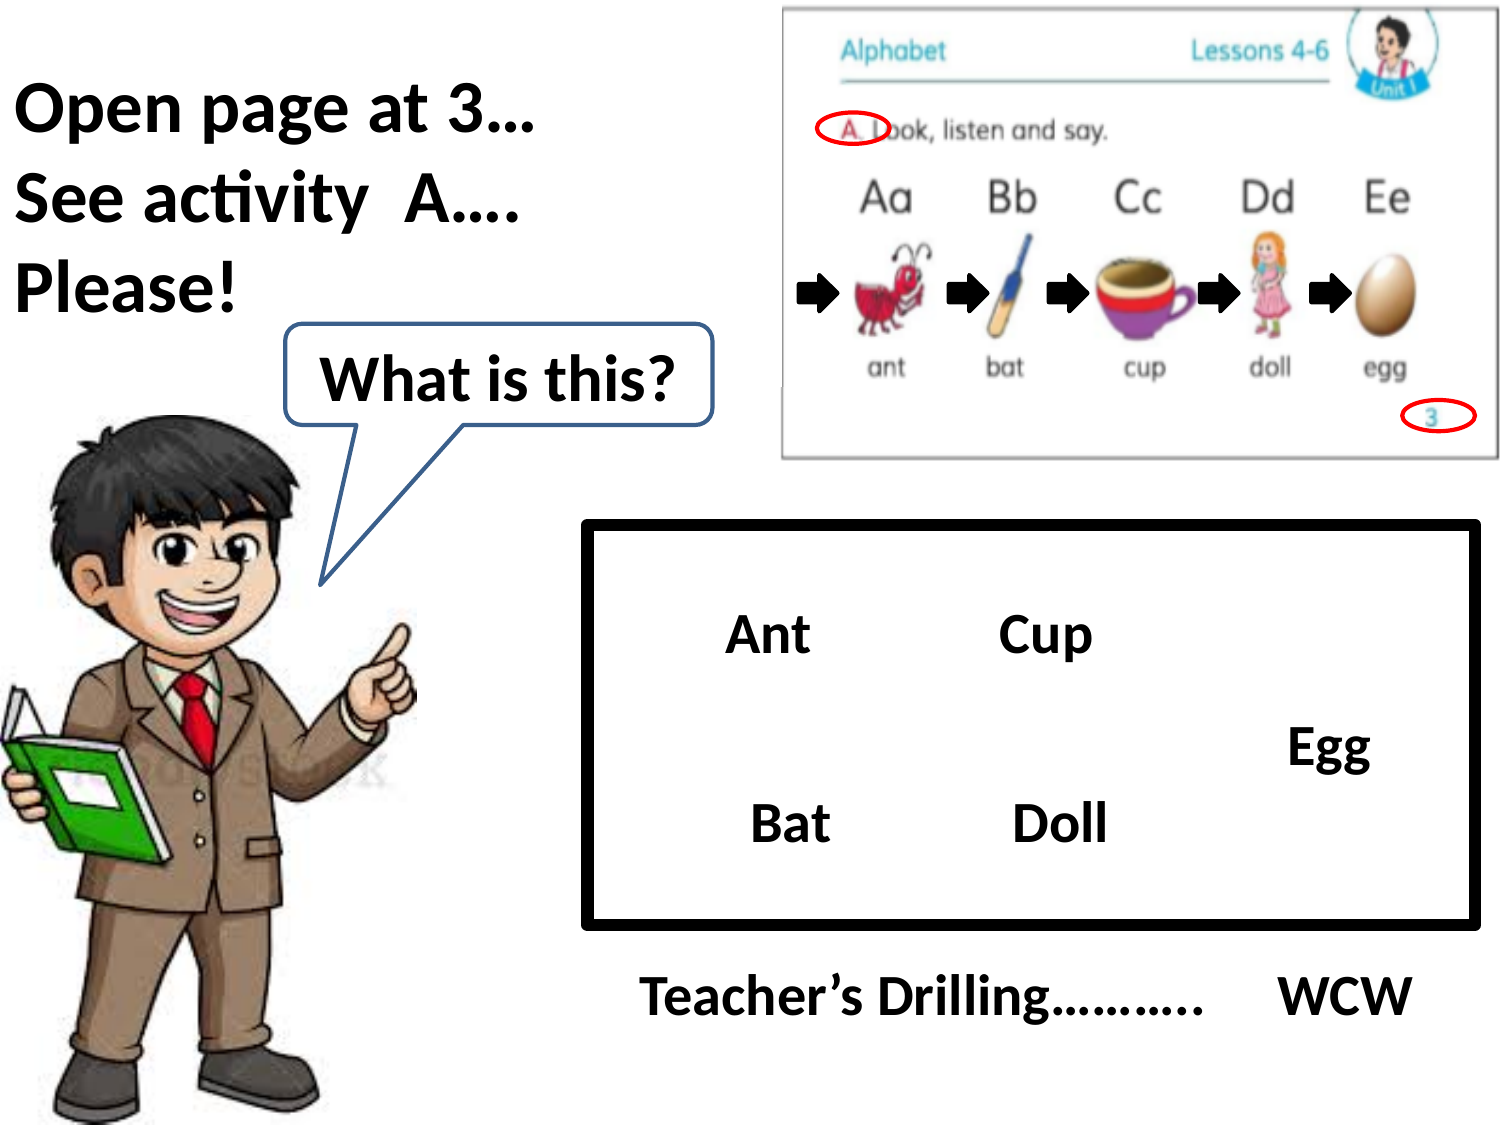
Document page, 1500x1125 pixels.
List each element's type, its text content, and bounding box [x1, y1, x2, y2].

text_box Teacher’s Drilling……….. [624, 950, 1225, 1035]
text_box Doll [997, 776, 1125, 862]
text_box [776, 0, 1500, 468]
text_box [585, 523, 1477, 927]
text_box Egg [1272, 699, 1400, 785]
text_box WCW [1262, 950, 1463, 1035]
text_box What is this? [283, 321, 715, 476]
picture [0, 415, 417, 1125]
text_box Open page at 3… See activity A…. Please! [0, 49, 638, 335]
text_box Cup [985, 587, 1113, 673]
text_box Bat [735, 776, 863, 862]
text_box Ant [710, 587, 838, 673]
